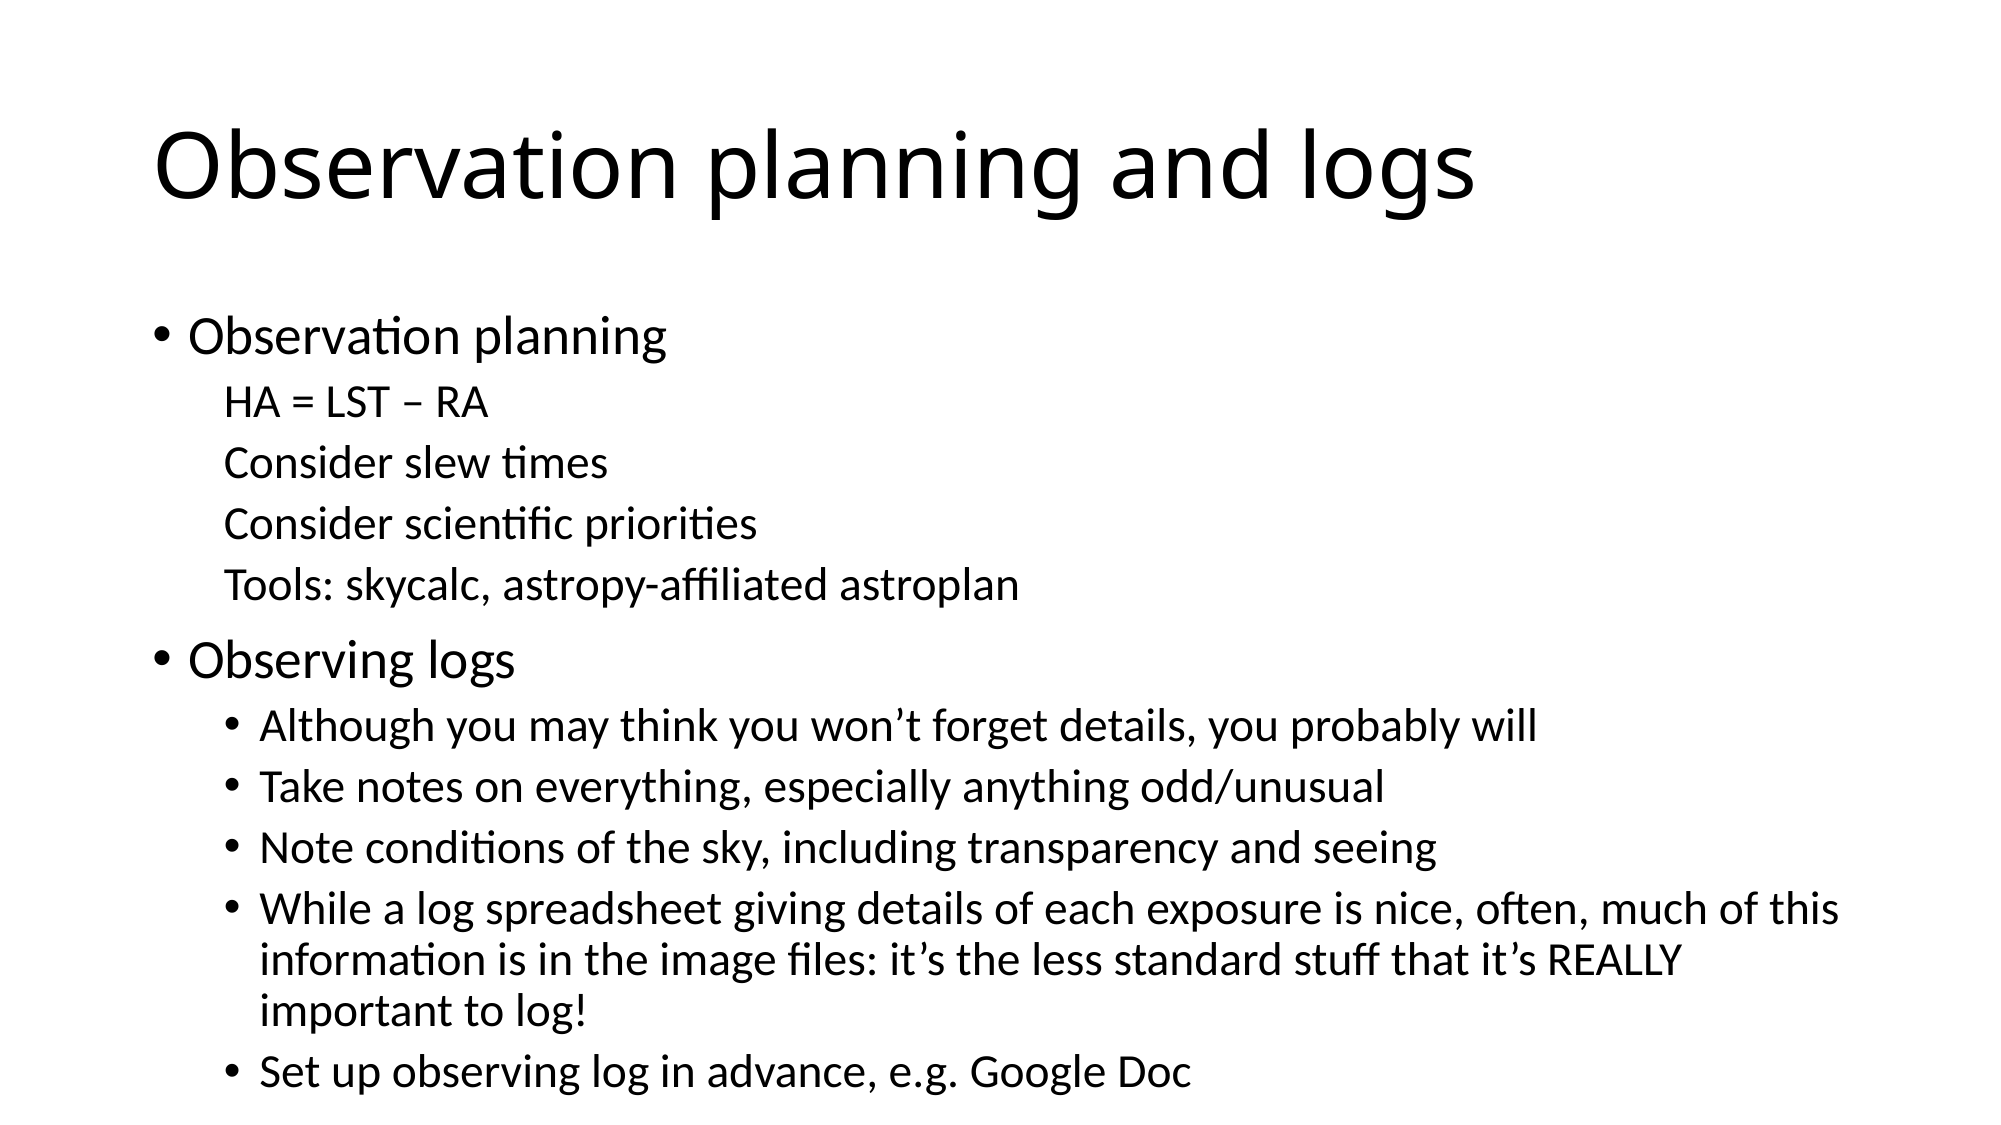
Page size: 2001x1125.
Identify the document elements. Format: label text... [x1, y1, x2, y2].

title Observation planning and logs [137, 59, 1863, 278]
list Observation planning HA = LST – RA Consider slew times Consider scientific priorities Tools: skycalc, astropy-affiliated astroplan Observing logs Although you may think you won’t forget details, you probably will Take notes on everything, especially anything odd/unusual Note conditions of the sky, including transparency and seeing While a log spreadsheet giving details of each exposure is nice, often, much of this information is in the image files: it’s the less standard stuff that it’s REALLY important to log! Set up observing log in advance, e.g. Google Doc [137, 299, 1863, 1110]
